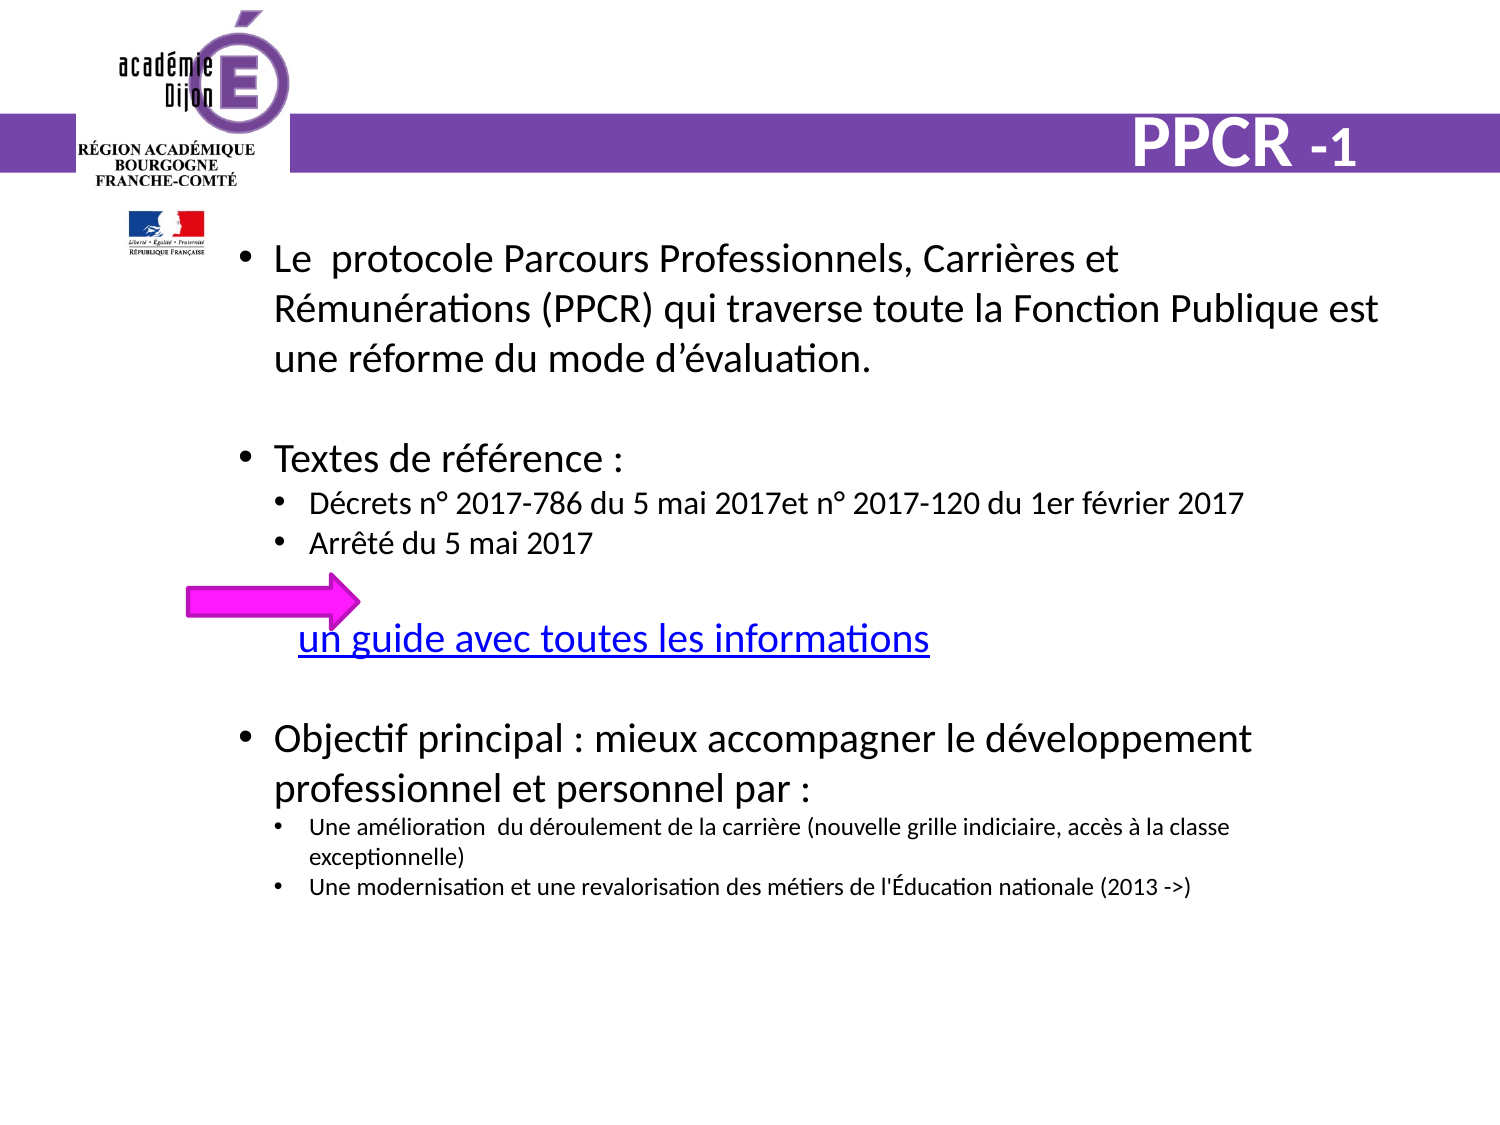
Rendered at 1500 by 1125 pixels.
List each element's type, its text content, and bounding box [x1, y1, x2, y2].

picture [76, 8, 290, 256]
text_box PPCR -1 [129, 89, 1400, 183]
text_box [188, 574, 359, 630]
text_box Le protocole Parcours Professionnels, Carrières et Rémunérations (PPCR) qui traverse toute la Fonction Publique est une réforme du mode d’évaluation. Textes de référence : Décrets n° 2017-786 du 5 mai 2017et n° 2017-120 du 1er février 2017 Arrêté du 5 mai 2017 un guide avec toutes les informations Objectif principal : mieux accompagner le développement professionnel et personnel par : Une amélioration du déroulement de la carrière (nouvelle grille indiciaire, accès à la classe exceptionnelle) Une modernisation et une revalorisation des métiers de l'Éducation nationale (2013 ->) [188, 223, 1395, 1094]
